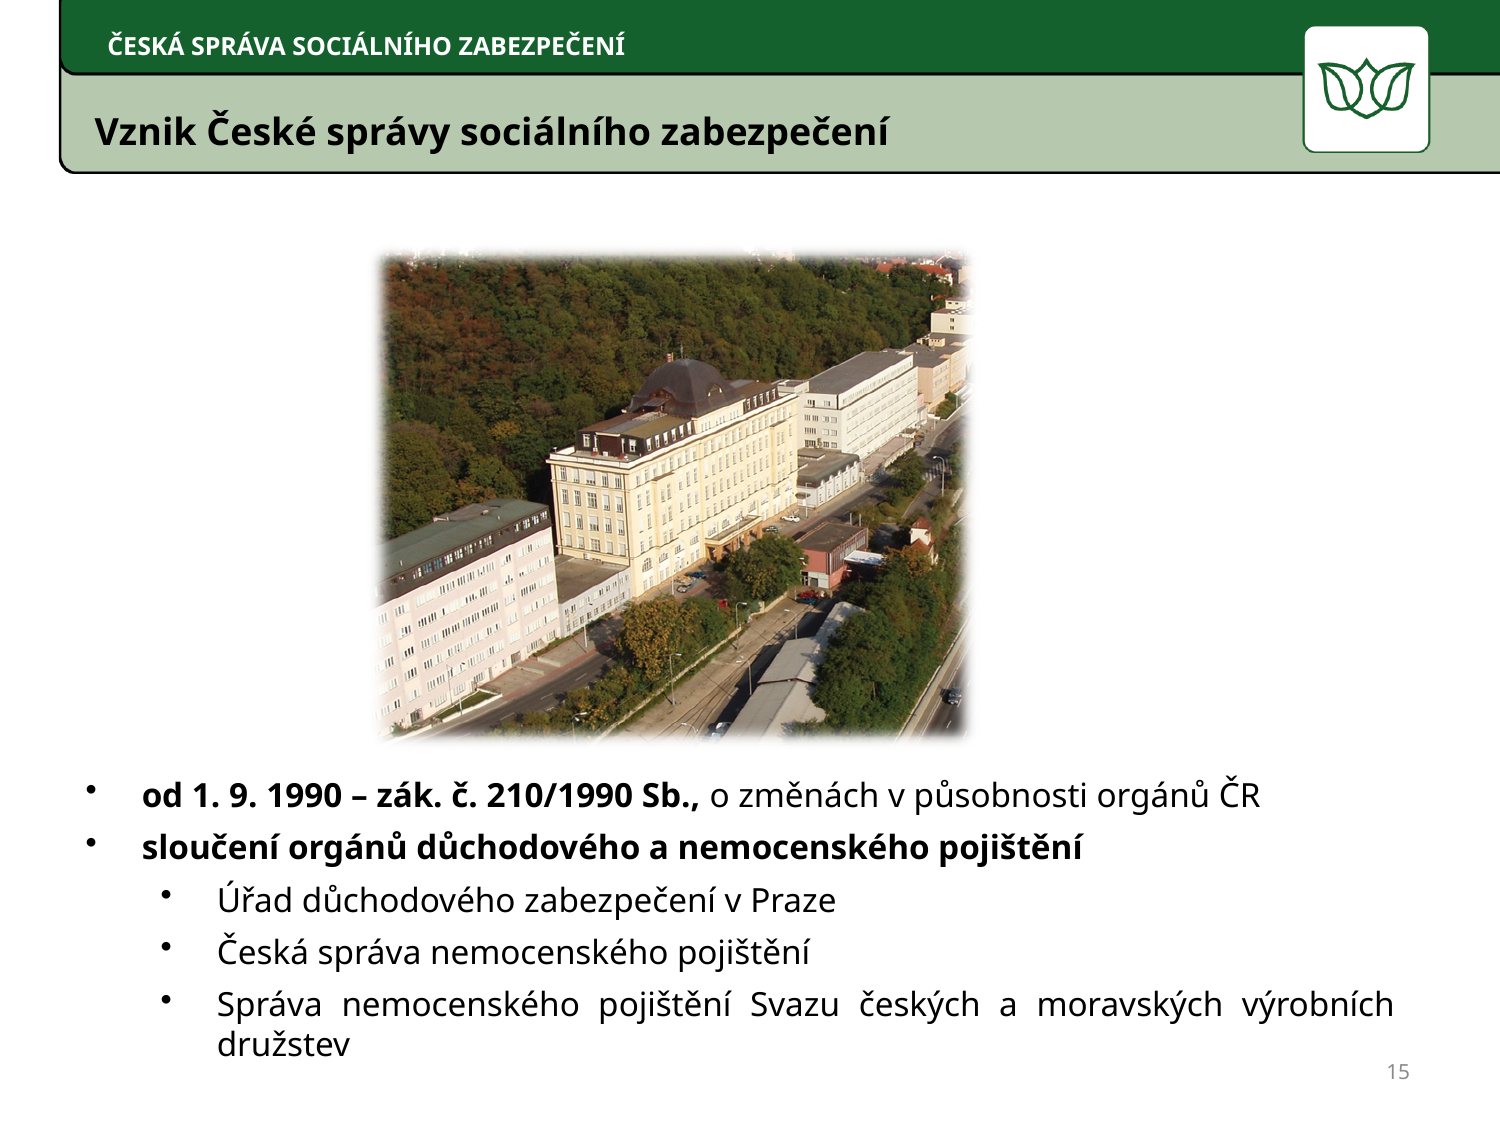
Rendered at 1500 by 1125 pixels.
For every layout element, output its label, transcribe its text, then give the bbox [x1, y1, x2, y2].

slide_number 15 [1074, 1042, 1425, 1103]
picture [366, 241, 982, 750]
text_box od 1. 9. 1990 – zák. č. 210/1990 Sb., o změnách v působnosti orgánů ČR sloučení orgánů důchodového a nemocenského pojištění Úřad důchodového zabezpečení v Praze Česká správa nemocenského pojištění Správa nemocenského pojištění Svazu českých a moravských výrobních družstev [70, 242, 1412, 1124]
picture [58, 0, 1500, 174]
